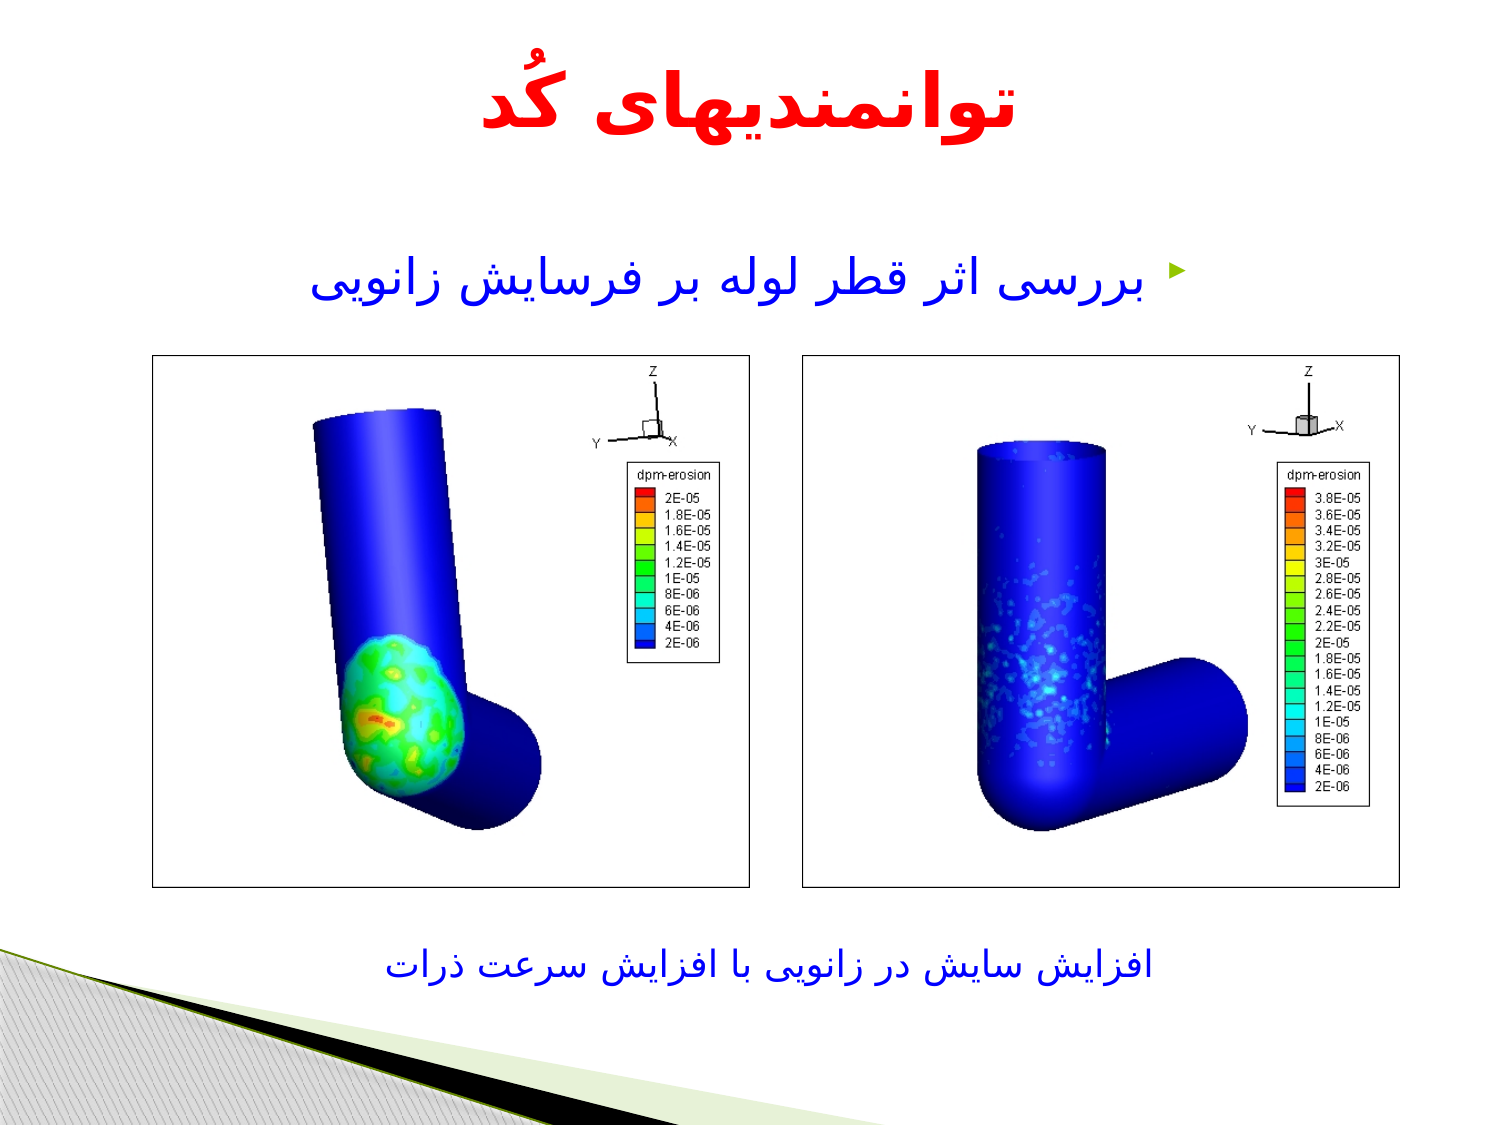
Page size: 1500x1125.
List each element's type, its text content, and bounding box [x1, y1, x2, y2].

text_box افزایش سایش در زانویی با افزایش سرعت ذرات [369, 932, 1170, 992]
picture [151, 355, 751, 888]
list بررسی اثر قطر لوله بر فرسایش زانویی [75, 237, 1425, 980]
title توانمندیهای کُد [75, 3, 1425, 192]
picture [801, 355, 1401, 888]
